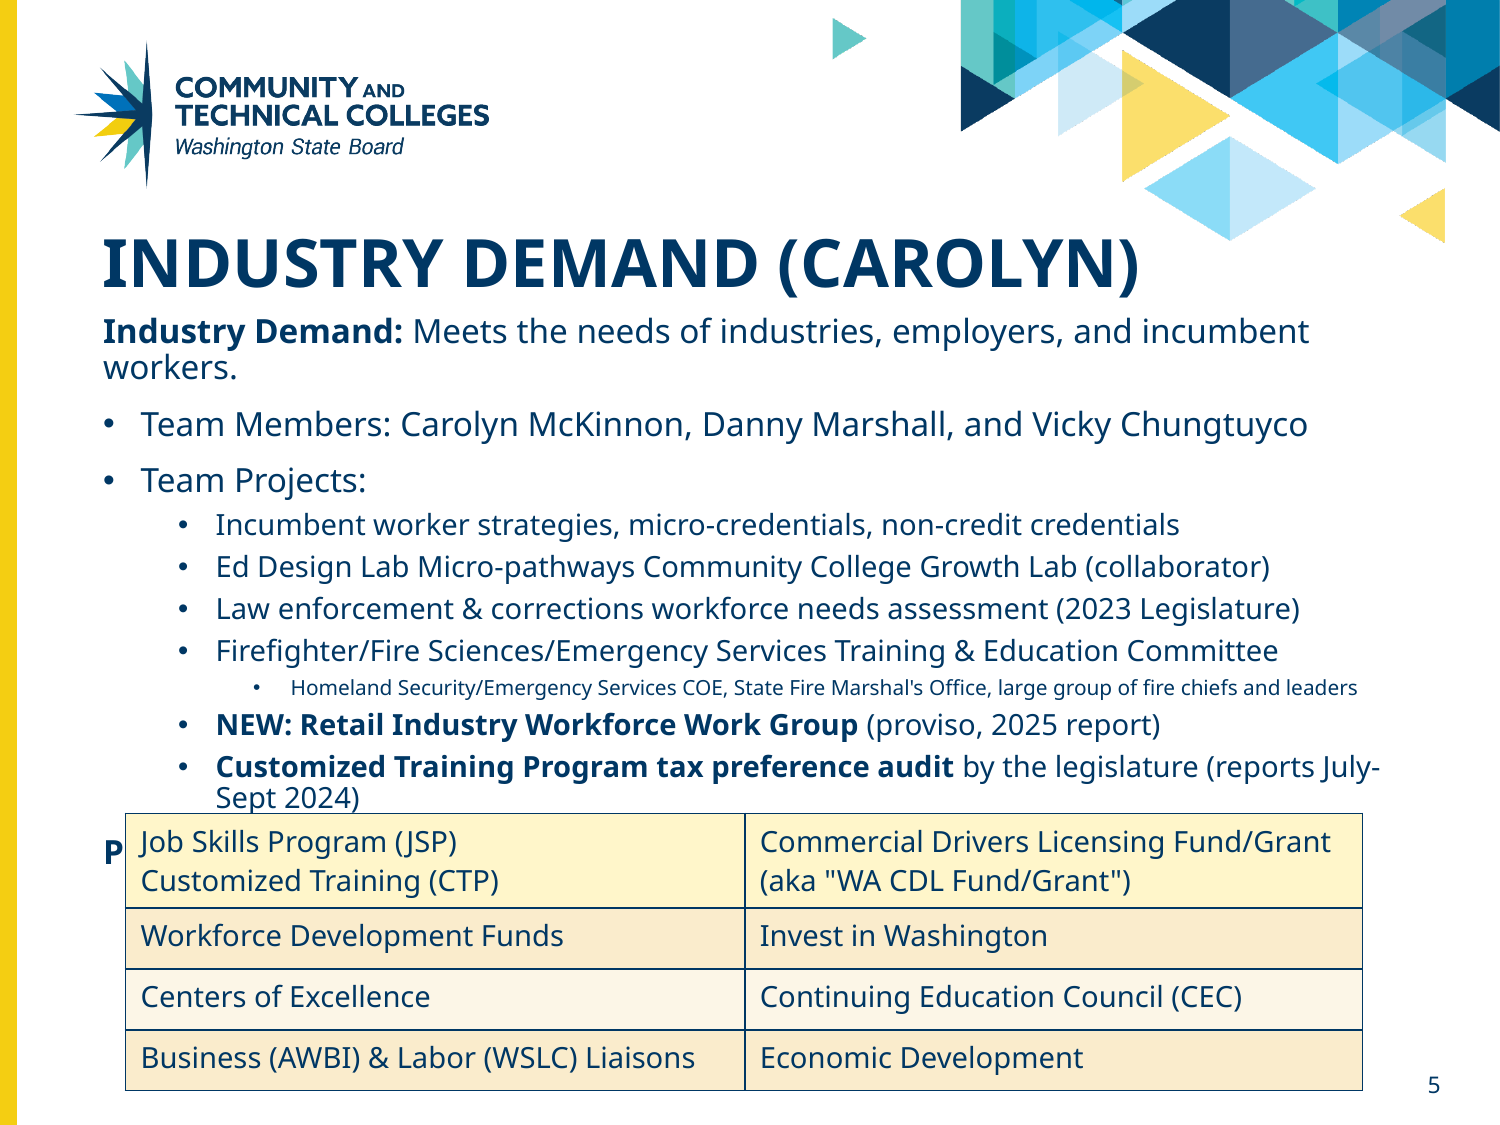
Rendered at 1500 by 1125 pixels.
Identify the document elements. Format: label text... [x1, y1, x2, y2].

slide_number 5 [1378, 1063, 1456, 1103]
table_cell Continuing Education Council (CEC) [746, 970, 1362, 1029]
list Industry Demand: Meets the needs of industries, employers, and incumbent workers. Team Members: Carolyn McKinnon, Danny Marshall, and Vicky Chungtuyco Team Projects: Incumbent worker strategies, micro-credentials, non-credit credentials Ed Design Lab Micro-pathways Community College Growth Lab (collaborator) Law enforcement & corrections workforce needs assessment (2023 Legislature) Firefighter/Fire Sciences/Emergency Services Training & Education Committee Homeland Security/Emergency Services COE, State Fire Marshal's Office, large group of fire chiefs and leaders NEW: Retail Industry Workforce Work Group (proviso, 2025 report) Customized Training Program tax preference audit by the legislature (reports July-Sept 2024) Programs: [88, 307, 1456, 1075]
table_cell Invest in Washington [746, 909, 1362, 968]
table_header Job Skills Program (JSP) Customized Training (CTP) [126, 814, 744, 907]
table_cell Business (AWBI) & Labor (WSLC) Liaisons [126, 1031, 744, 1090]
table_header Commercial Drivers Licensing Fund/Grant (aka "WA CDL Fund/Grant") [746, 814, 1362, 907]
table_cell Economic Development [746, 1031, 1362, 1090]
table_cell Workforce Development Funds [126, 909, 744, 968]
table_cell Centers of Excellence [126, 970, 744, 1029]
picture [17, 25, 557, 228]
picture [832, 0, 1500, 243]
title Industry Demand (Carolyn) [88, 222, 1456, 305]
